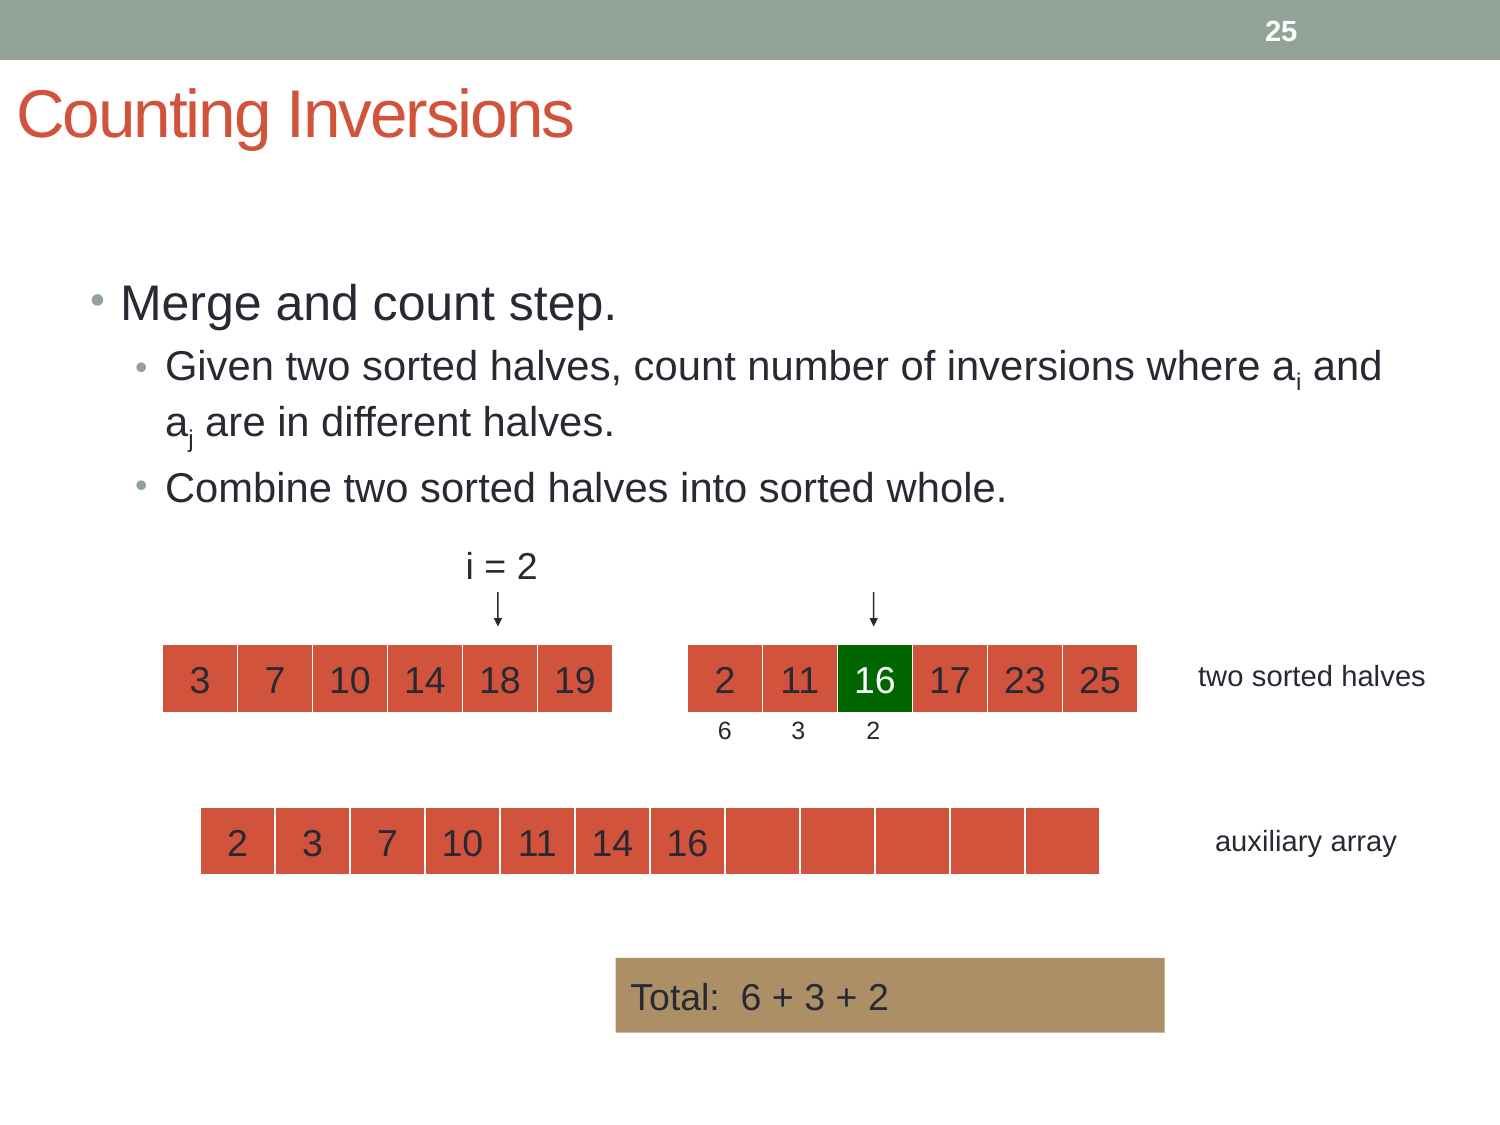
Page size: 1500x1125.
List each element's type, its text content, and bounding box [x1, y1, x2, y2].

text_box Total: 6 + 3 + 2 [615, 957, 1165, 1033]
text_box [869, 592, 878, 627]
text_box auxiliary array [1149, 814, 1463, 865]
text_box two sorted halves [1151, 649, 1474, 700]
slide_number 25 [1250, 3, 1425, 57]
text_box [800, 807, 874, 875]
text_box 2 [850, 707, 896, 752]
text_box 7 [350, 807, 424, 875]
text_box 2 [199, 807, 274, 875]
title Counting Inversions [1, 62, 1500, 159]
text_box [724, 807, 800, 875]
text_box 16 [649, 807, 724, 875]
text_box 11 [499, 807, 574, 875]
list Merge and count step. Given two sorted halves, count number of inversions where ai and aj are in different halves. Combine two sorted halves into sorted whole. [75, 262, 1425, 1063]
text_box [1024, 807, 1100, 875]
text_box 3 [775, 707, 821, 752]
text_box i = 2 [345, 534, 658, 595]
text_box 14 [574, 807, 649, 875]
text_box 10 [424, 807, 499, 875]
text_box [493, 595, 503, 627]
text_box [949, 807, 1024, 875]
text_box [874, 807, 949, 875]
text_box 3 [274, 807, 350, 875]
text_box 6 [702, 707, 747, 752]
